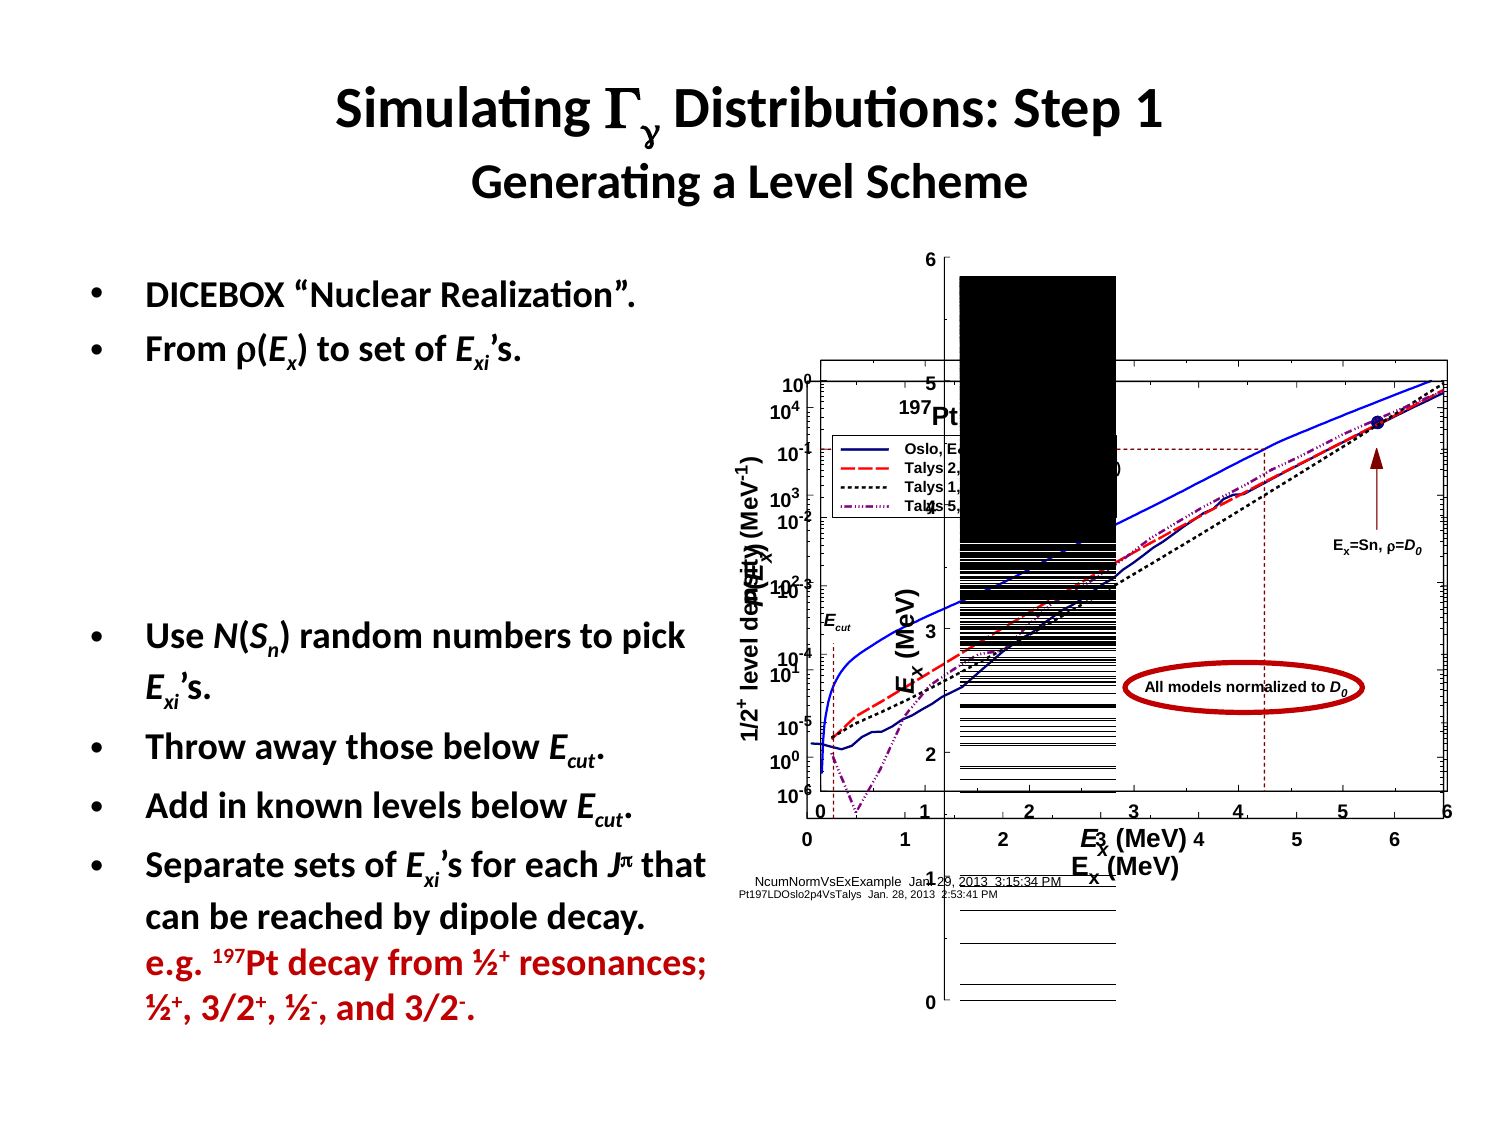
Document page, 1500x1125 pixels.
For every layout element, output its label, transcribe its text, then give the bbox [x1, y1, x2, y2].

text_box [862, 199, 1500, 1058]
title Simulating Gg Distributions: Step 1 Generating a Level Scheme [75, 45, 1425, 233]
picture [687, 262, 862, 938]
